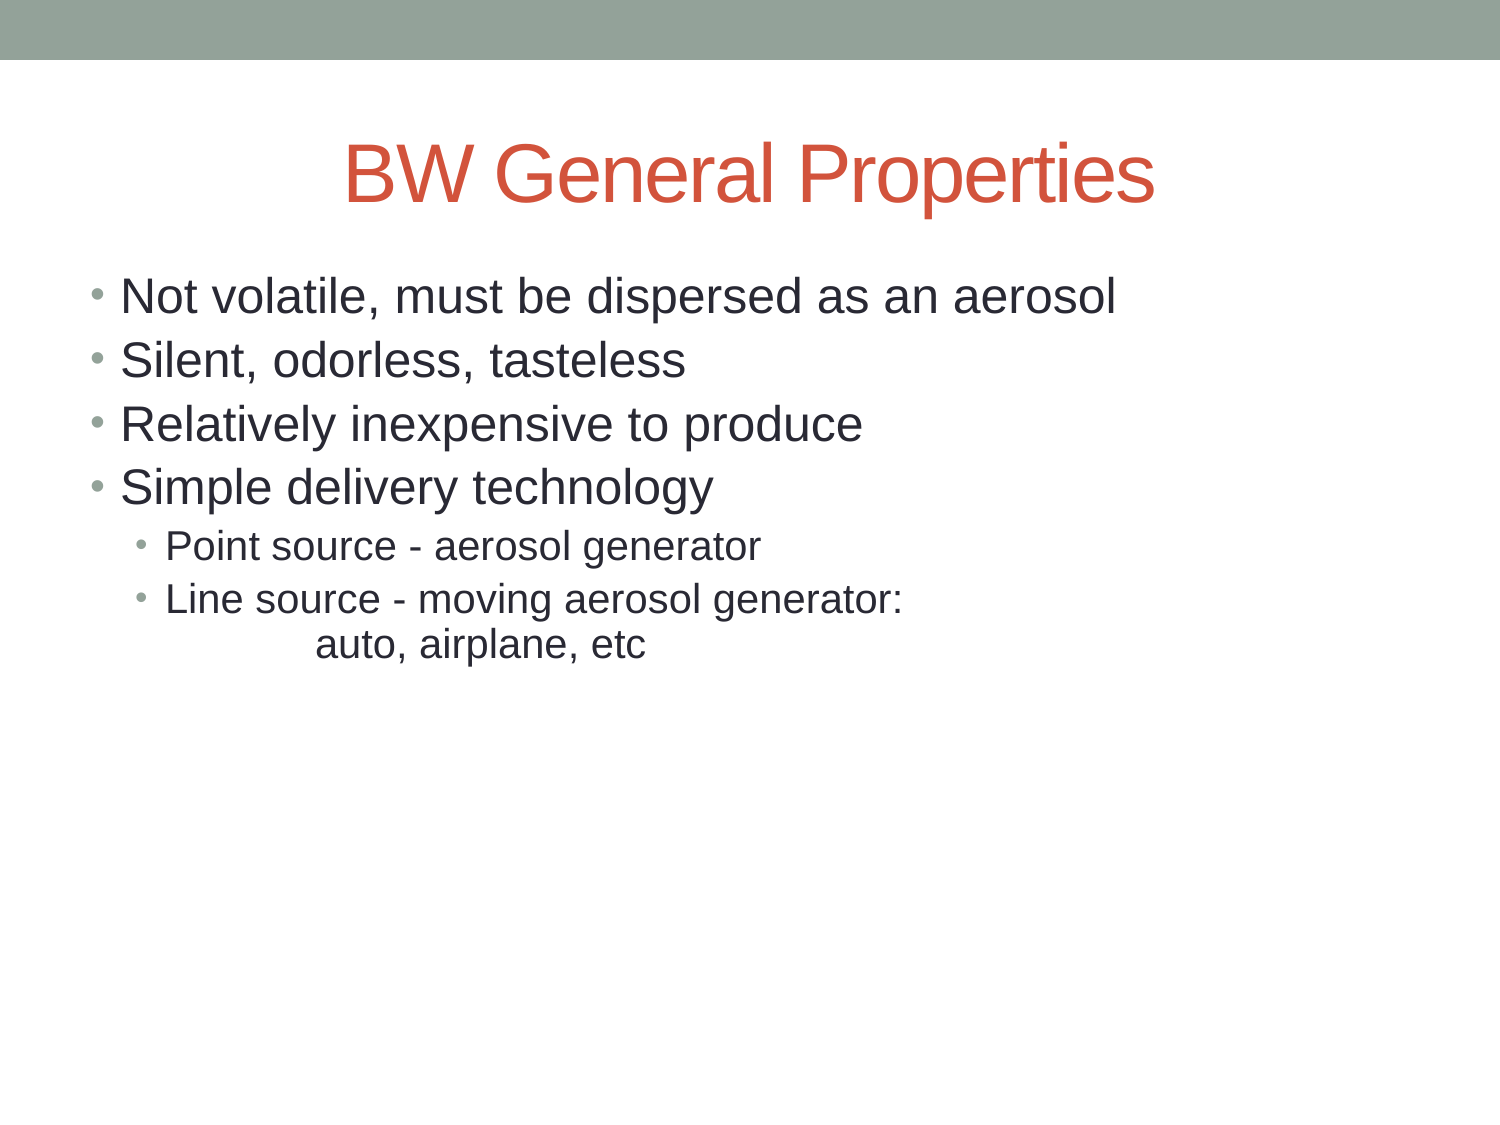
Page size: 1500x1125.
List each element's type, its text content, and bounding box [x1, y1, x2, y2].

list Not volatile, must be dispersed as an aerosol Silent, odorless, tasteless Relatively inexpensive to produce Simple delivery technology Point source - aerosol generator Line source - moving aerosol generator: auto, airplane, etc [74, 262, 1426, 1063]
title BW General Properties [75, 87, 1425, 250]
